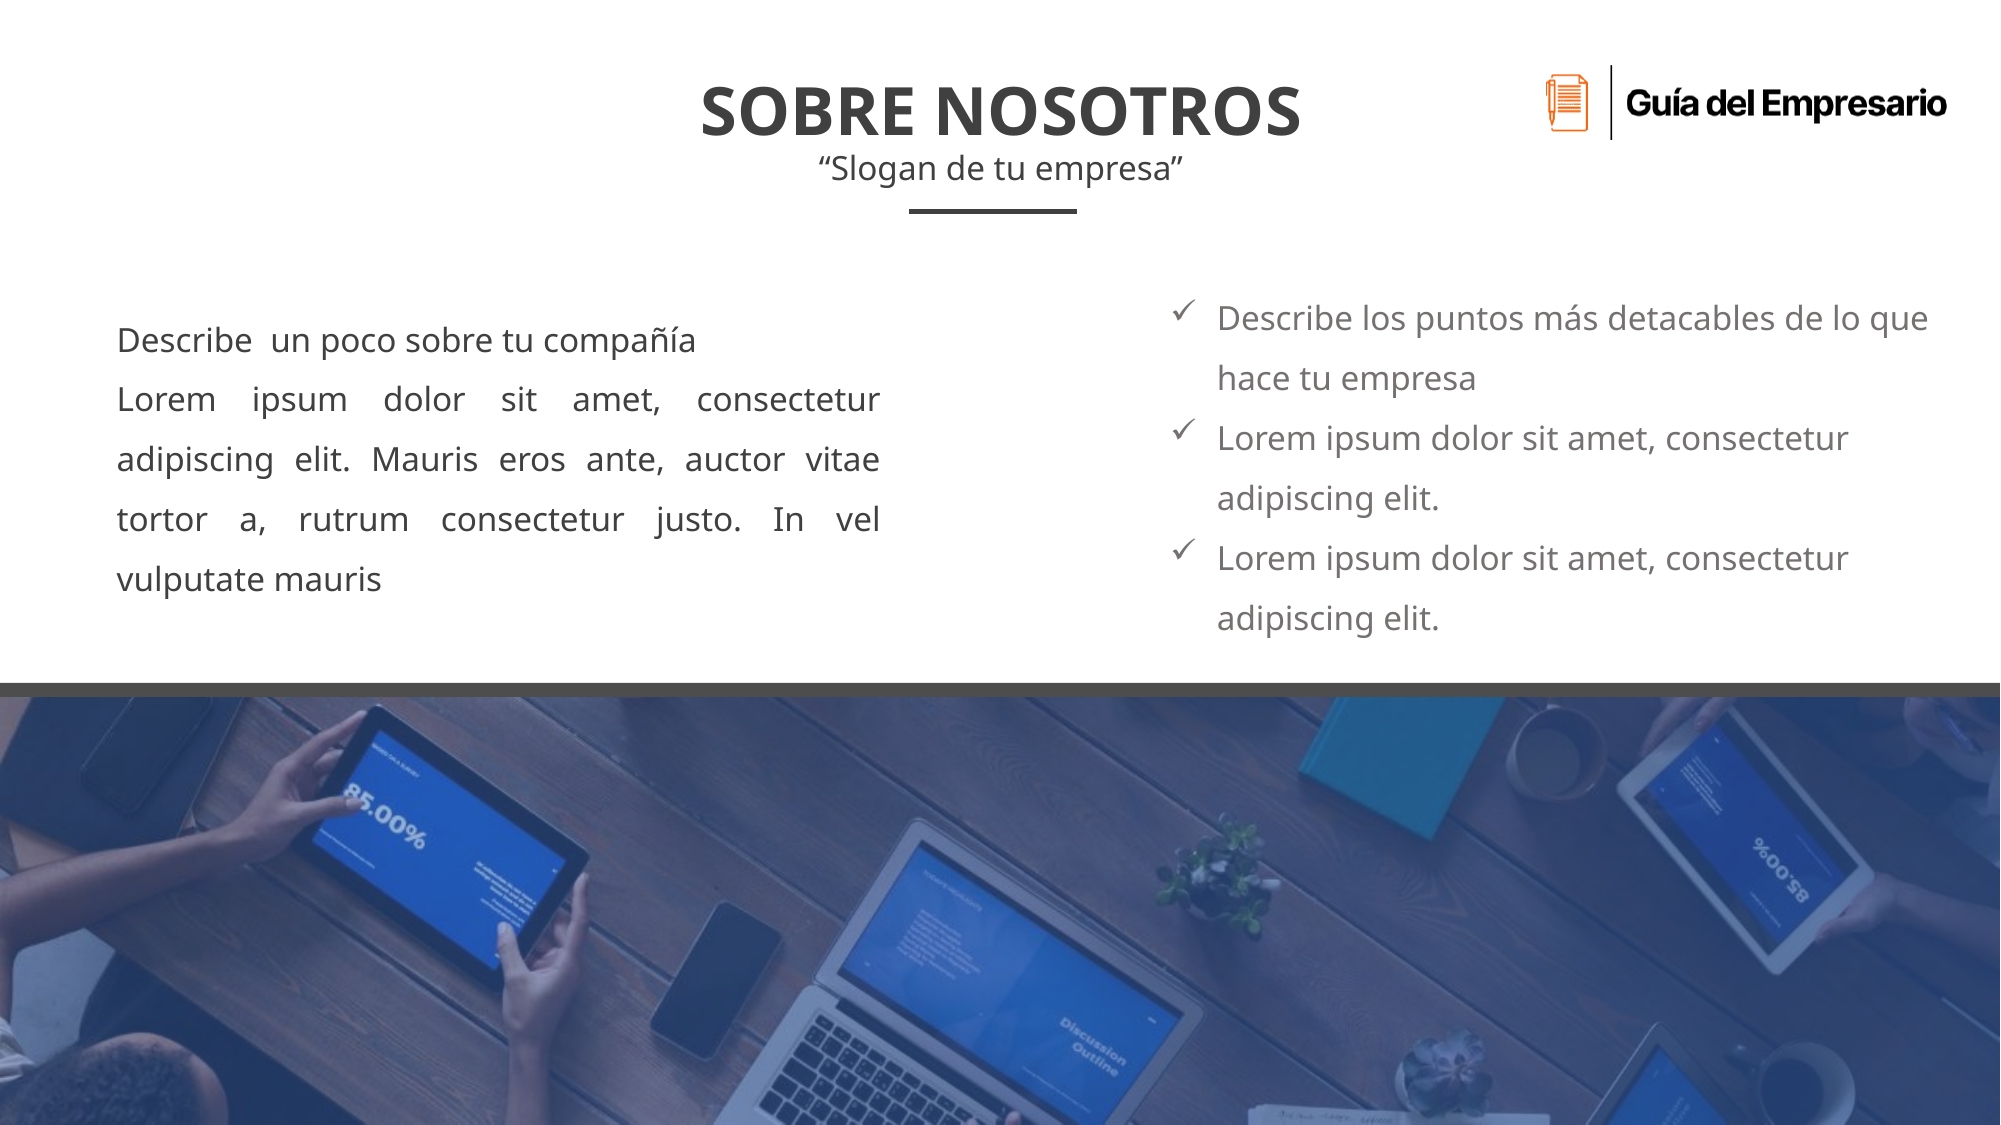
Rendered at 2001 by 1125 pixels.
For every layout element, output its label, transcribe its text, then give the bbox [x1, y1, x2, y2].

text_box “Slogan de tu empresa” [803, 139, 1199, 195]
text_box [0, 682, 2000, 696]
picture [1537, 65, 1950, 140]
text_box SOBRE NOSOTROS [678, 61, 1324, 157]
text_box Describe un poco sobre tu compañía Lorem ipsum dolor sit amet, consectetur adipiscing elit. Mauris eros ante, auctor vitae tortor a, rutrum consectetur justo. In vel vulputate mauris [101, 291, 897, 606]
picture [0, 697, 2000, 1125]
text_box Describe los puntos más detacables de lo que hace tu empresa Lorem ipsum dolor sit amet, consectetur adipiscing elit. Lorem ipsum dolor sit amet, consectetur adipiscing elit. [1155, 270, 1950, 645]
